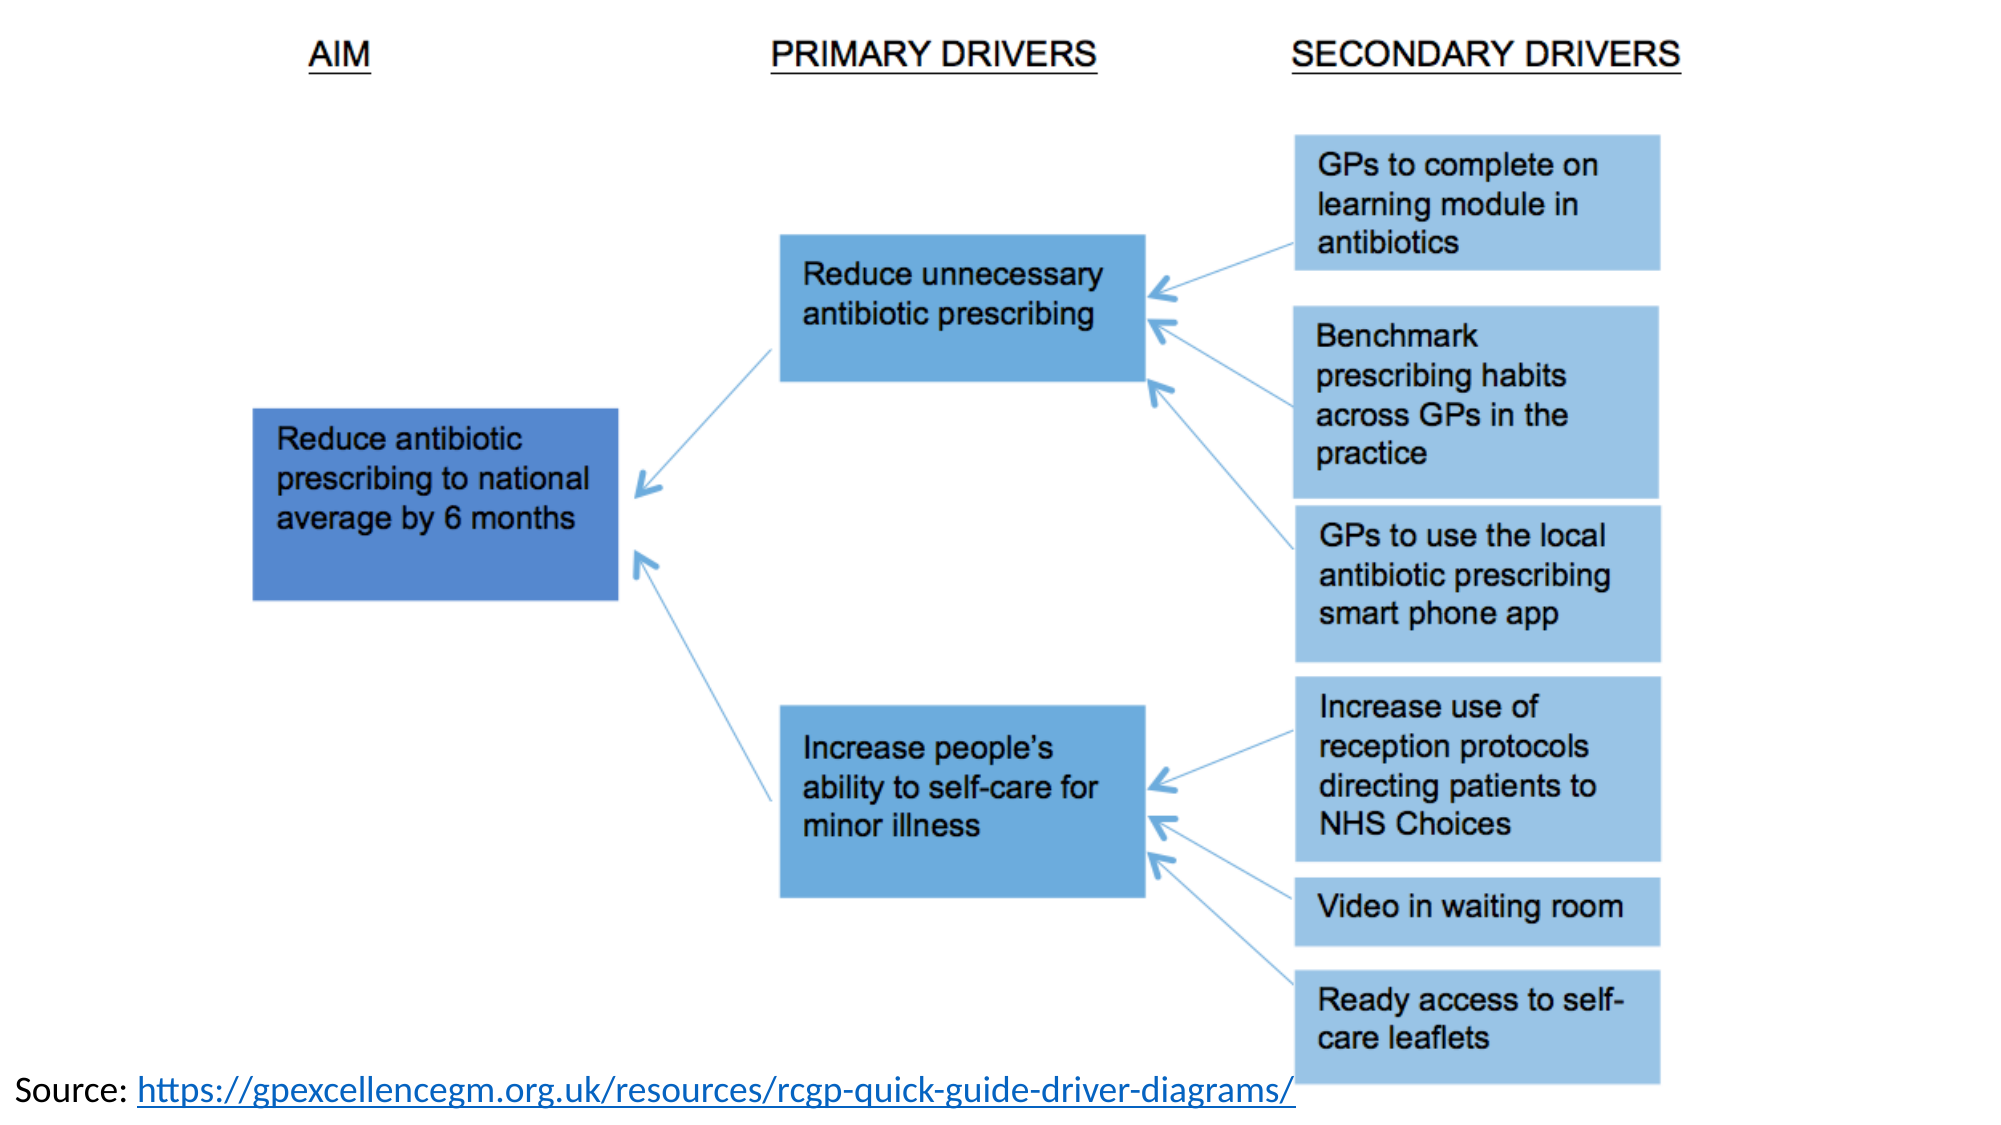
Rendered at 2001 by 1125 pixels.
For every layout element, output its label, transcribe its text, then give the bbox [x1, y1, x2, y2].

picture [224, 0, 1706, 1125]
text_box Source: https://gpexcellencegm.org.uk/resources/rcgp-quick-guide-driver-diagrams/ [0, 1057, 224, 1118]
